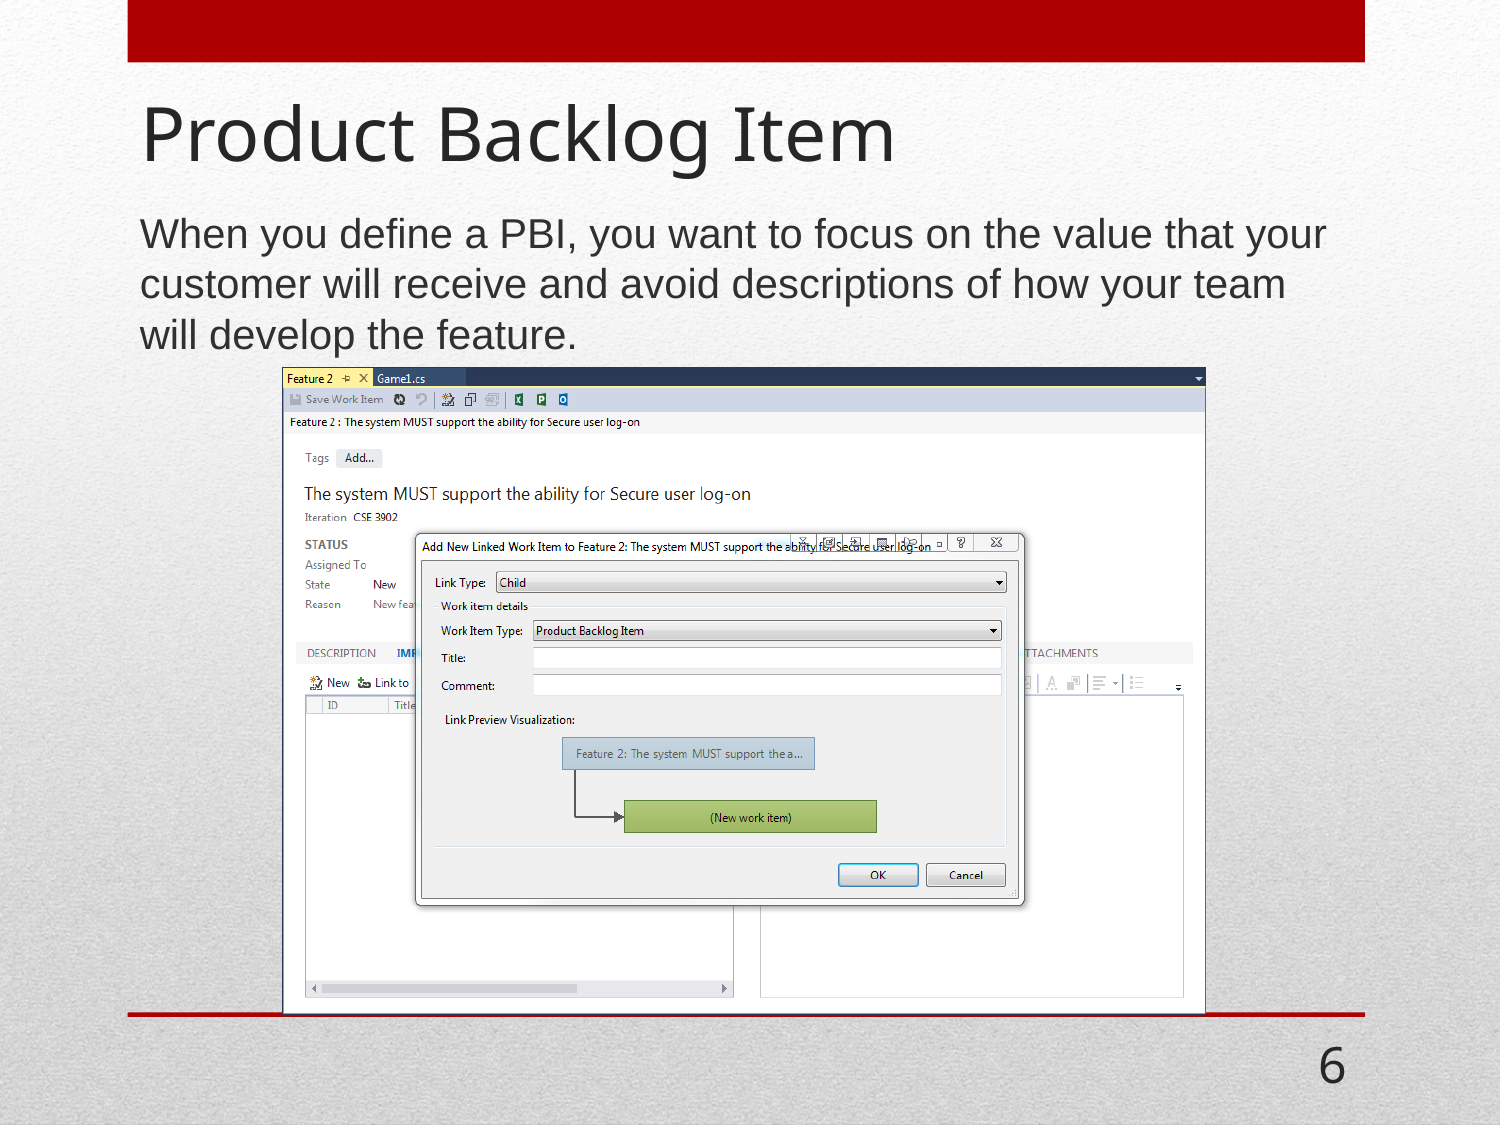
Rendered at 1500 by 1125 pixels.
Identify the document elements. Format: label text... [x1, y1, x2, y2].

text_box When you define a PBI, you want to focus on the value that your customer will receive and avoid descriptions of how your team will develop the feature. [125, 199, 1363, 363]
picture [281, 366, 1207, 1016]
slide_number 6 [1237, 1037, 1363, 1098]
title Product Backlog Item [125, 79, 1363, 188]
